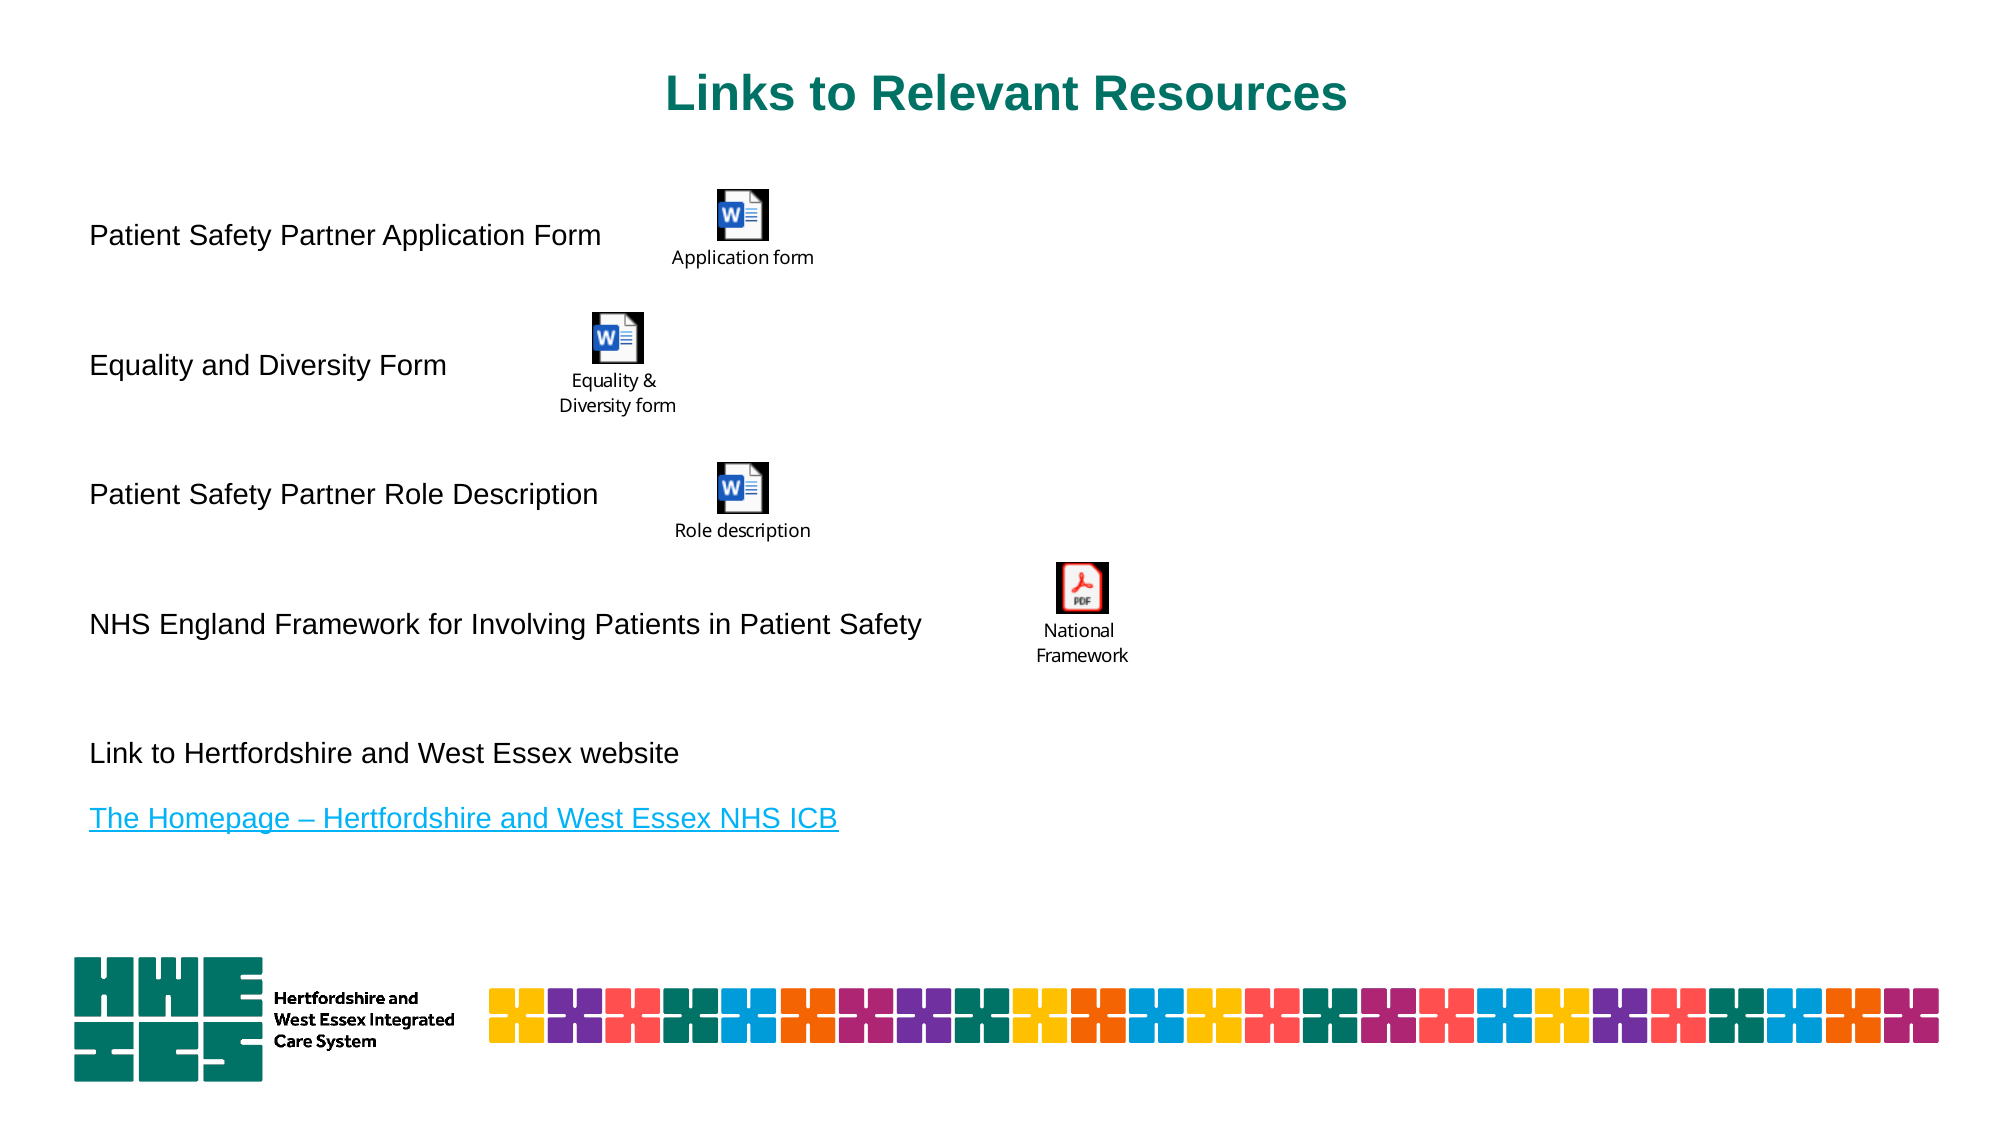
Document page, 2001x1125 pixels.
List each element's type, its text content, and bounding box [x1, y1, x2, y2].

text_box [667, 189, 818, 319]
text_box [542, 312, 693, 443]
picture [489, 968, 1940, 1066]
picture [44, 927, 484, 1111]
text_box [1006, 562, 1157, 693]
list Patient Safety Partner Application Form Equality and Diversity Form Patient Safety Partner Role Description NHS England Framework for Involving Patients in Patient Safety Link to Hertfordshire and West Essex website The Homepage – Hertfordshire and West Essex NHS ICB [74, 144, 1940, 918]
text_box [667, 462, 818, 593]
title Links to Relevant Resources [74, 59, 1940, 144]
